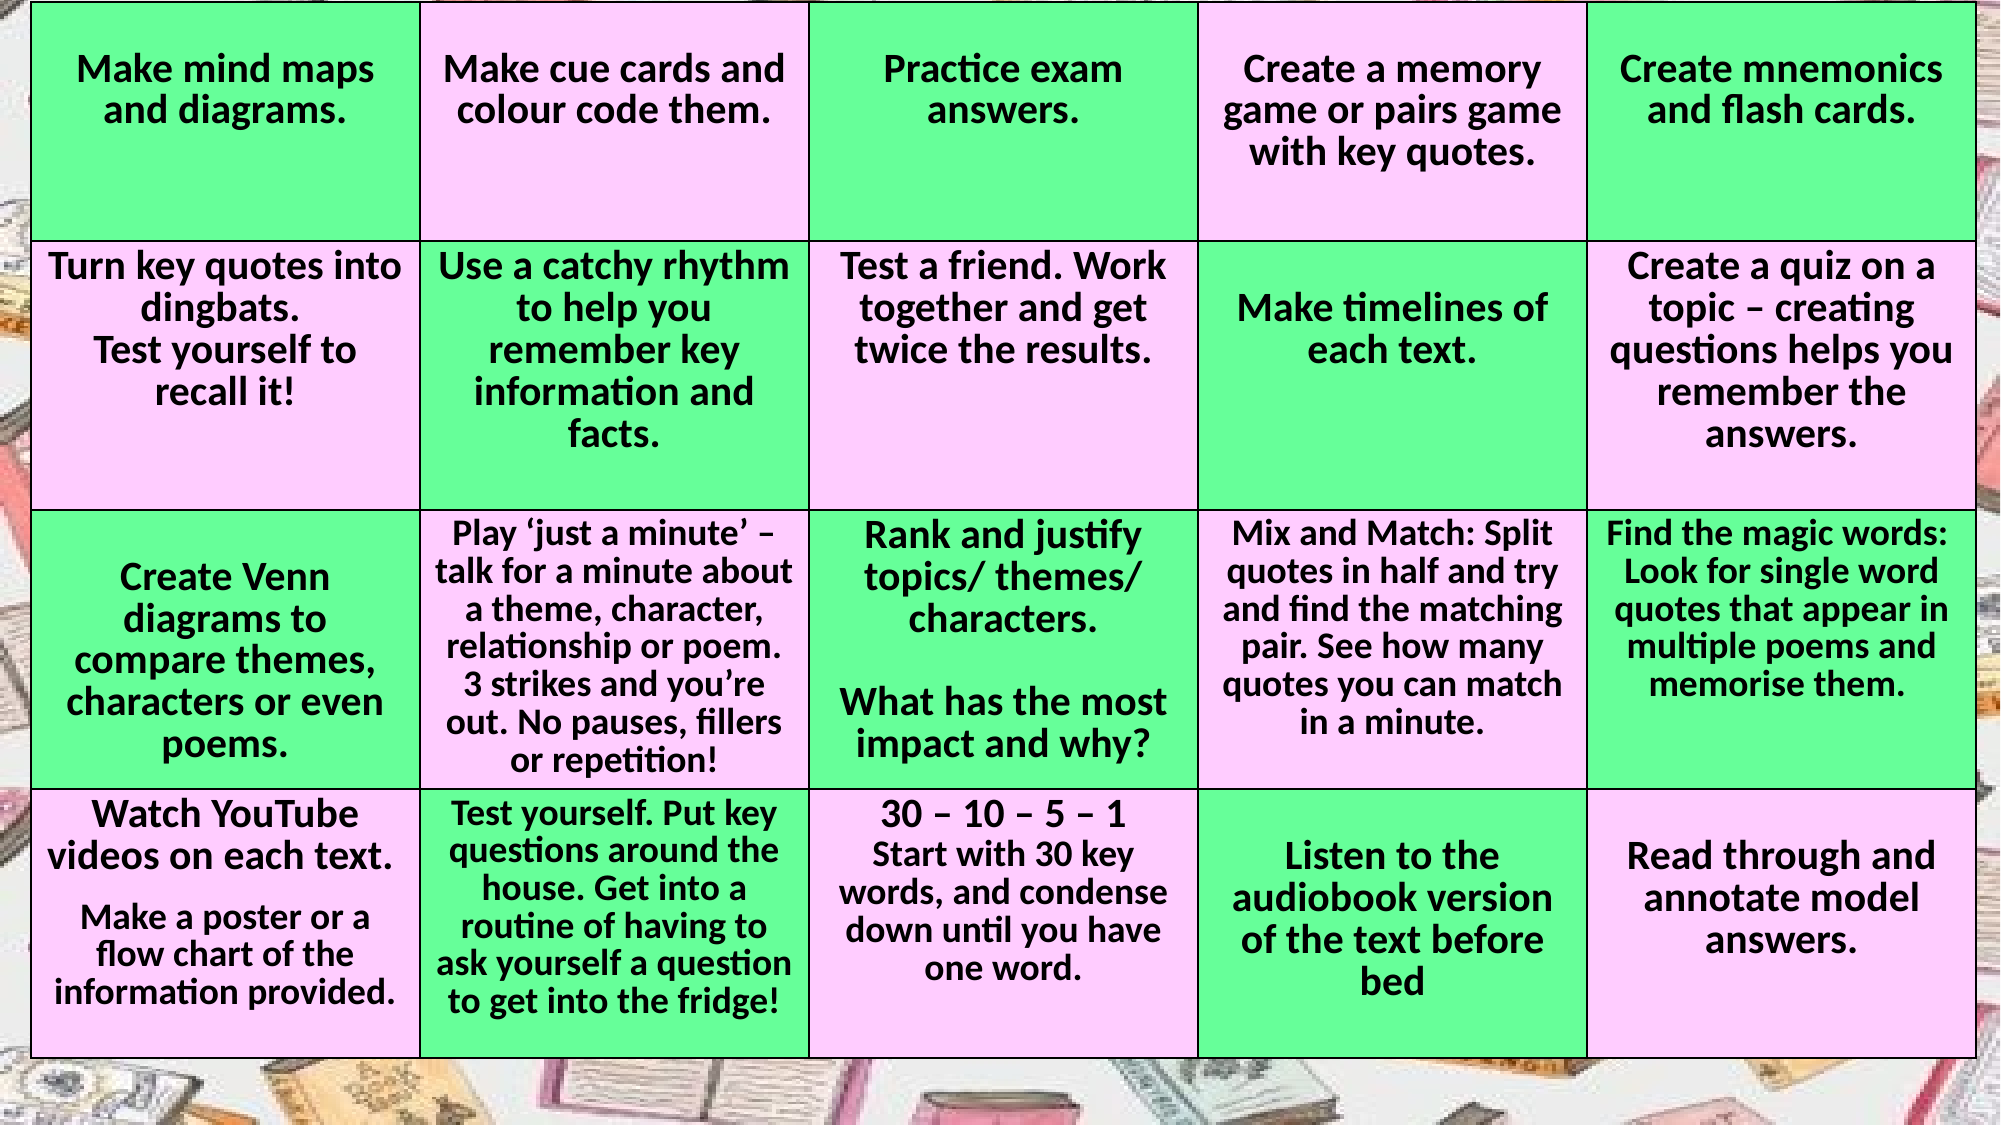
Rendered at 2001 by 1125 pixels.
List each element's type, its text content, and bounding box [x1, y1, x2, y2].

table_cell 30 – 10 – 5 – 1 Start with 30 key words, and condense down until you have one word. [810, 790, 1197, 1057]
table_cell Listen to the audiobook version of the text before bed [1199, 790, 1586, 1057]
table_cell Watch YouTube videos on each text. Make a poster or a flow chart of the information provided. [32, 790, 419, 1057]
table_header Make cue cards and colour code them. [421, 3, 808, 240]
table_header Create mnemonics and flash cards. [1588, 3, 1975, 240]
table_cell Test yourself. Put key questions around the house. Get into a routine of having to ask yourself a question to get into the fridge! [421, 790, 808, 1057]
table_header Practice exam answers. [810, 3, 1197, 240]
table_cell Create Venn diagrams to compare themes, characters or even poems. [32, 511, 419, 788]
picture [0, 0, 2001, 1125]
table_cell Rank and justify topics/ themes/ characters. What has the most impact and why? [810, 511, 1197, 788]
table_cell Find the magic words: Look for single word quotes that appear in multiple poems and memorise them. [1588, 511, 1975, 788]
table_header Make mind maps and diagrams. [32, 3, 419, 240]
table_cell Mix and Match: Split quotes in half and try and find the matching pair. See how many quotes you can match in a minute. [1199, 511, 1586, 788]
table_cell Create a quiz on a topic – creating questions helps you remember the answers. [1588, 242, 1975, 509]
table_cell Turn key quotes into dingbats. Test yourself to recall it! [32, 242, 419, 509]
table_cell Use a catchy rhythm to help you remember key information and facts. [421, 242, 808, 509]
table_cell Play ‘just a minute’ –talk for a minute about a theme, character, relationship or poem. 3 strikes and you’re out. No pauses, fillers or repetition! [421, 511, 808, 788]
table_cell Read through and annotate model answers. [1588, 790, 1975, 1057]
table_cell Test a friend. Work together and get twice the results. [810, 242, 1197, 509]
table_header Create a memory game or pairs game with key quotes. [1199, 3, 1586, 240]
table_cell Make timelines of each text. [1199, 242, 1586, 509]
